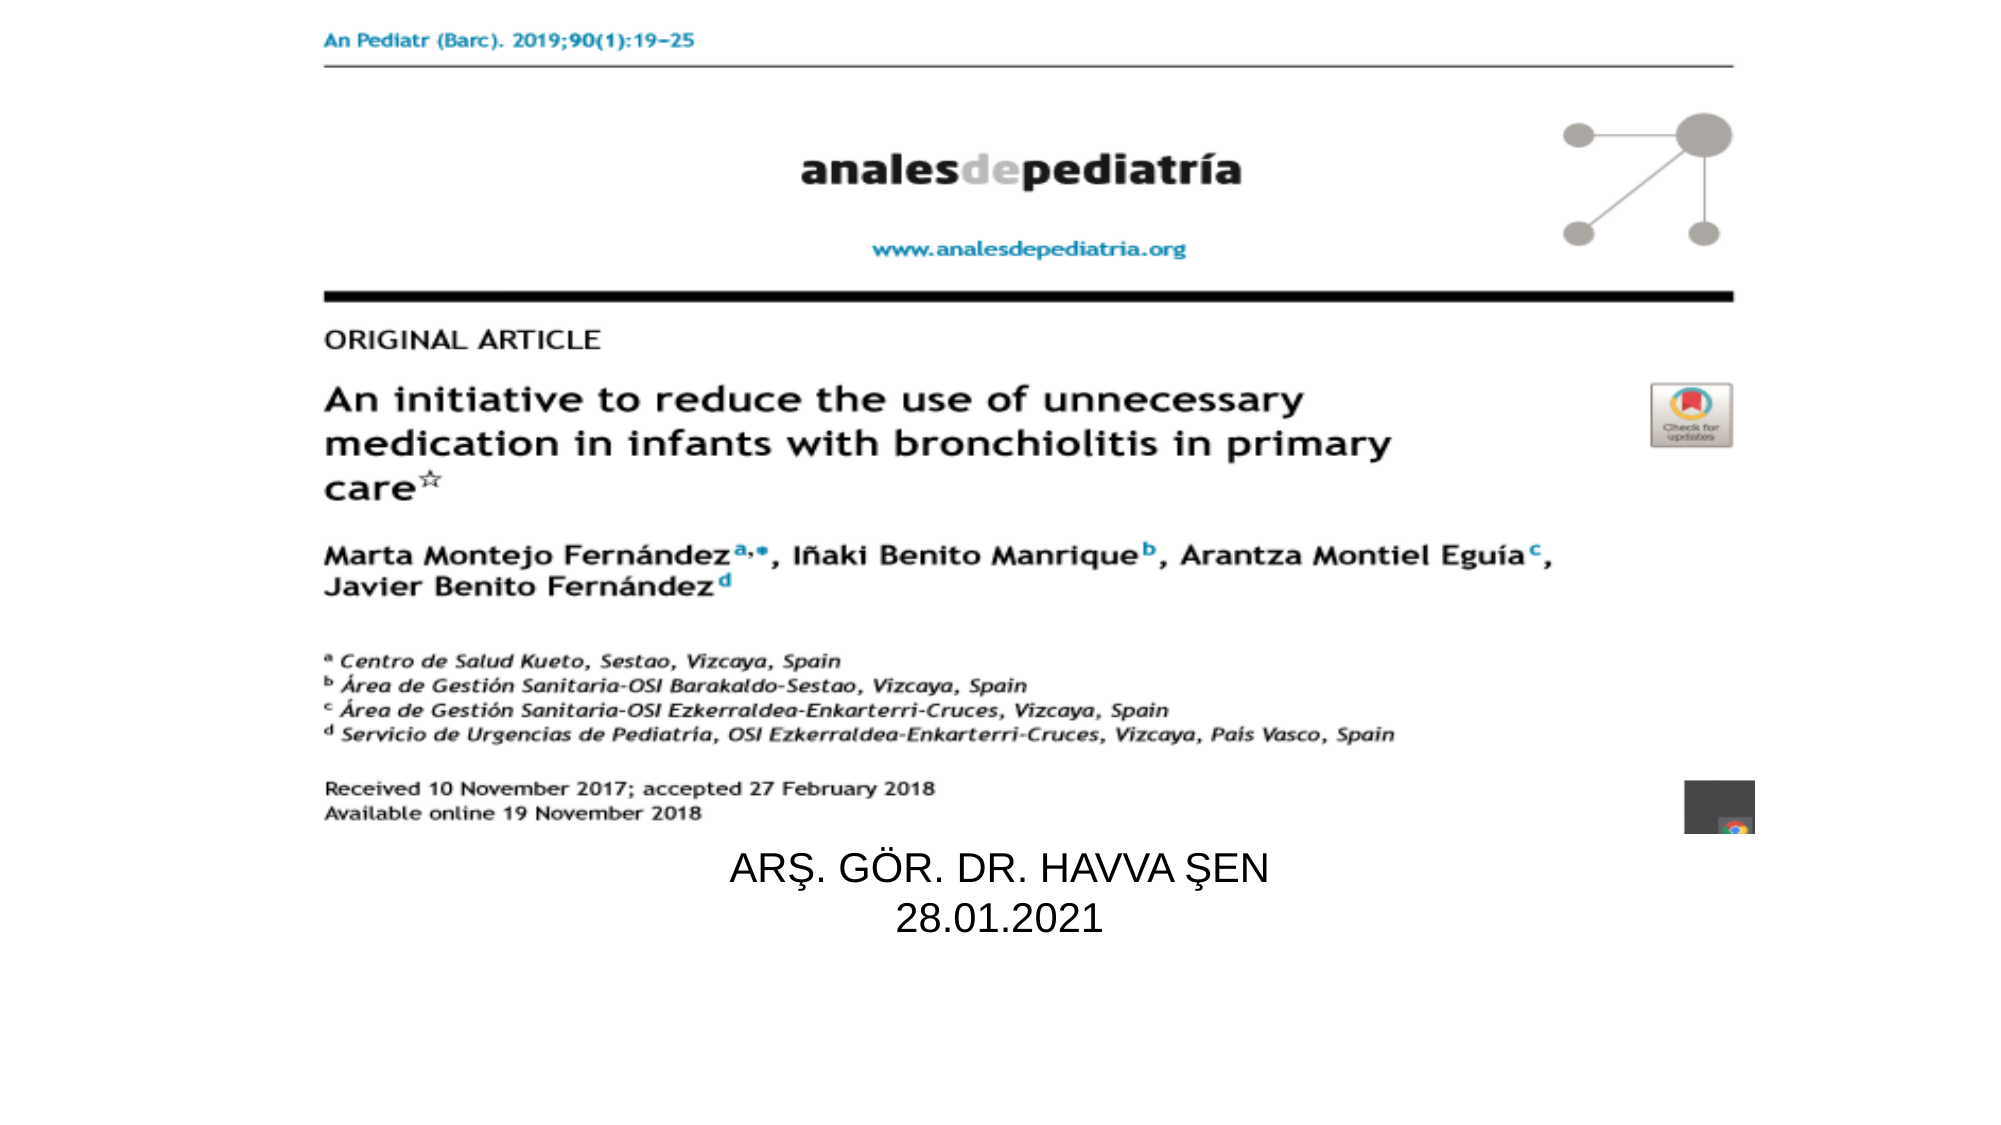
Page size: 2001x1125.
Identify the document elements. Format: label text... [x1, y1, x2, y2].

text_box ARŞ. GÖR. DR. HAVVA ŞEN 28.01.2021 [287, 833, 1713, 949]
picture [310, 28, 1755, 834]
